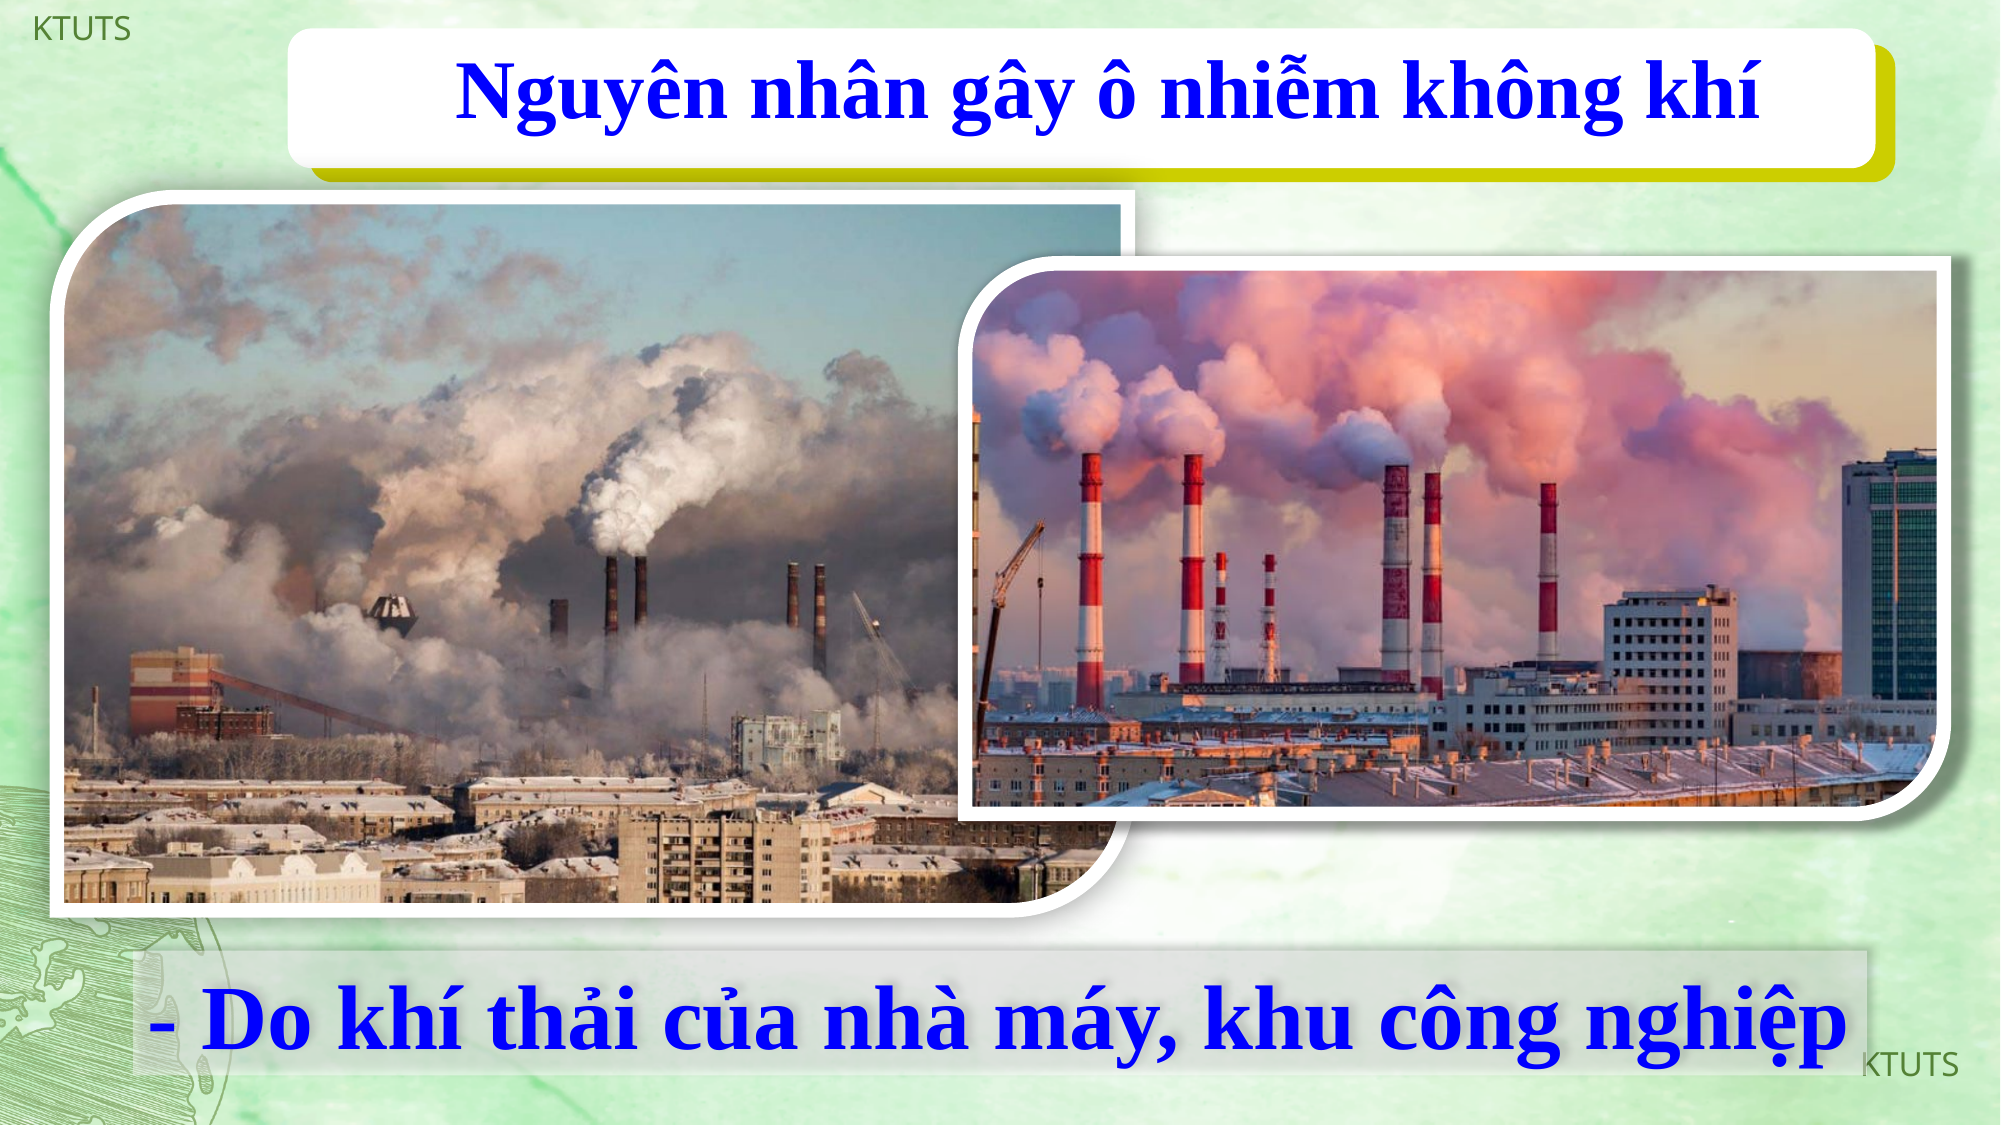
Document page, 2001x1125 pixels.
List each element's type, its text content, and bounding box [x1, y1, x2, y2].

picture [0, 0, 2001, 1125]
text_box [288, 28, 1896, 183]
text_box - Do khí thải của nhà máy, khu công nghiệp [218, 950, 1867, 1076]
